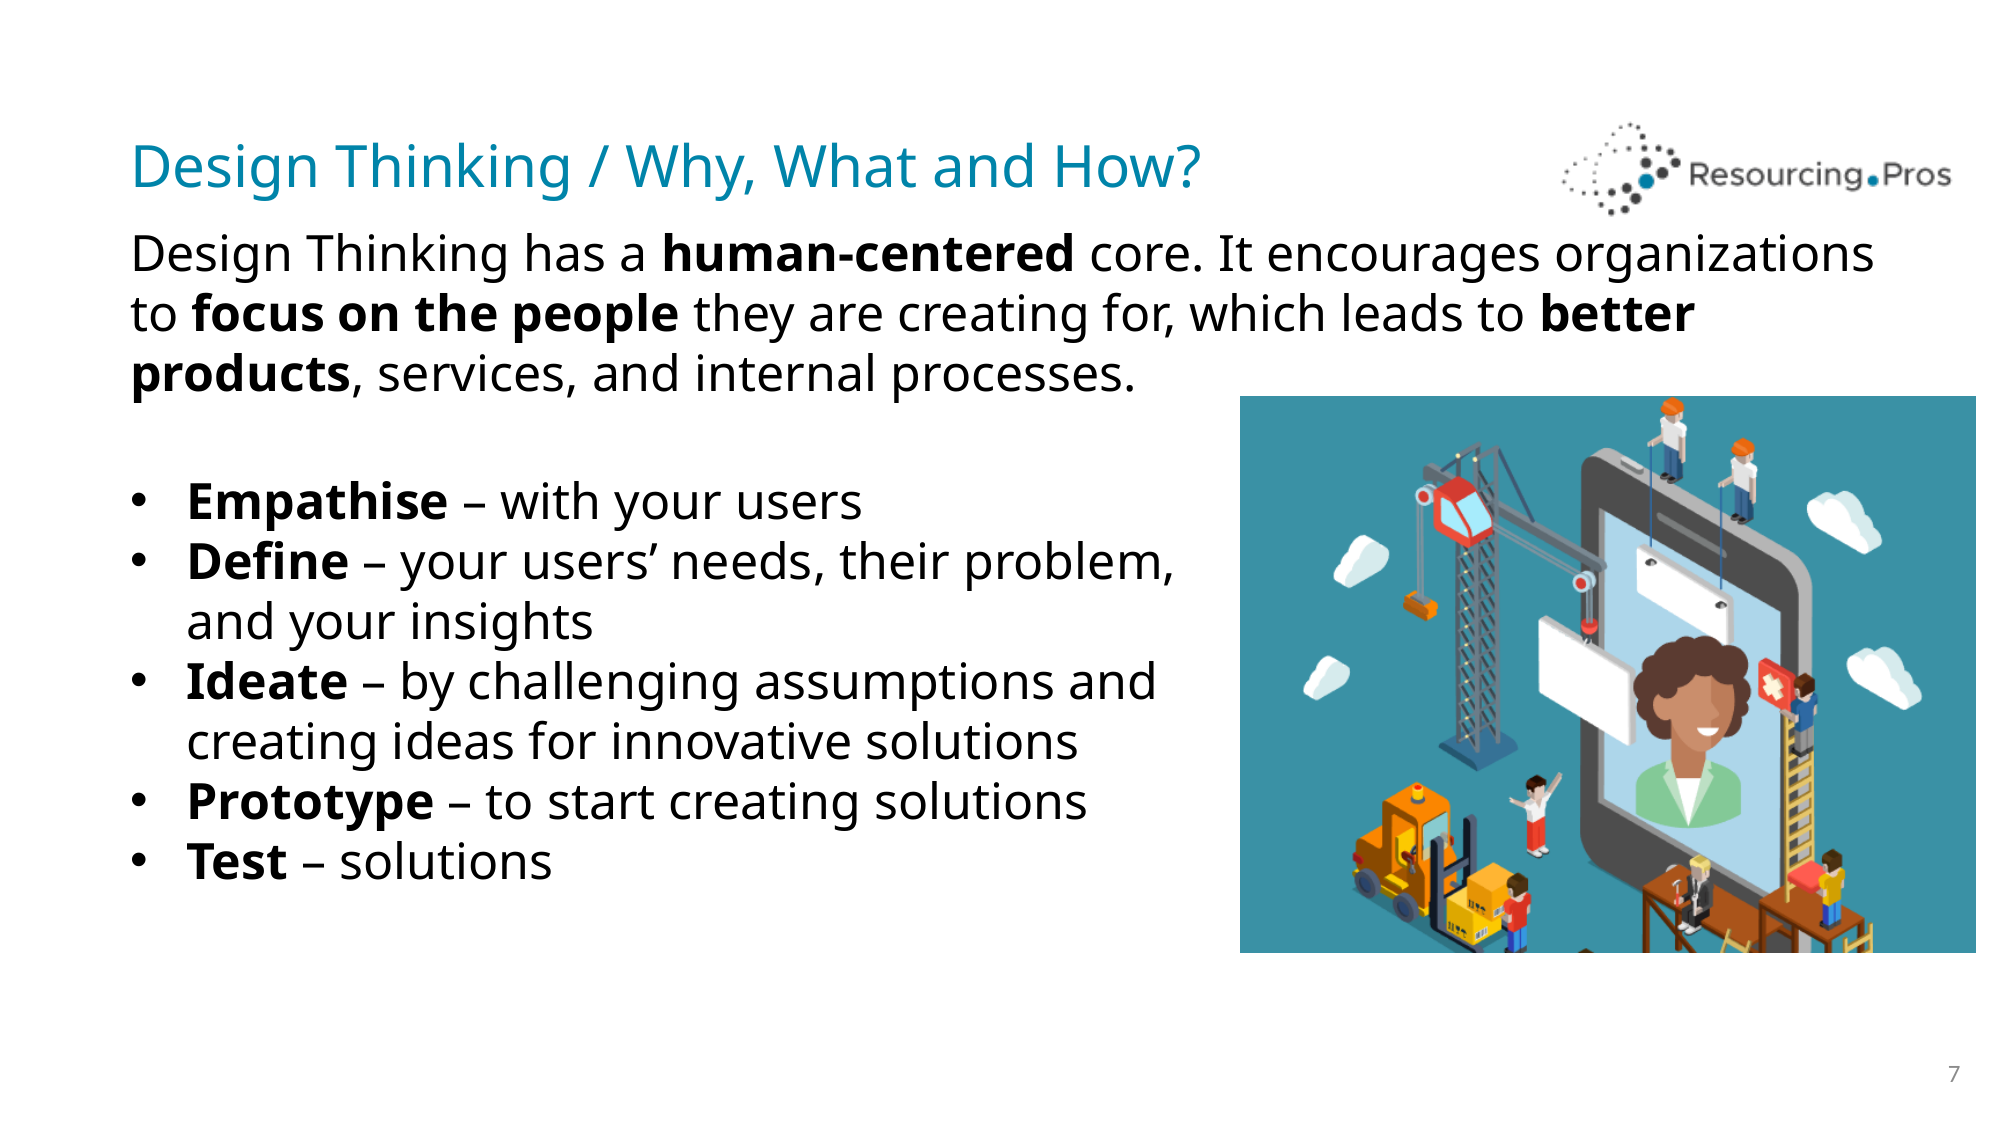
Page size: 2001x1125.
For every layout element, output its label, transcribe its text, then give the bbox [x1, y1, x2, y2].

text_box Empathise – with your users Define – your users’ needs, their problem, and your insights Ideate – by challenging assumptions and creating ideas for innovative solutions Prototype – to start creating solutions Test – solutions [115, 461, 1223, 897]
slide_number 7 [1896, 1042, 1976, 1103]
title Design Thinking / Why, What and How? [115, 59, 1841, 213]
text_box Design Thinking has a human-centered core. It encourages organizations to focus on the people they are creating for, which leads to better products, services, and internal processes. [115, 213, 1897, 409]
picture [1240, 396, 1976, 953]
picture [1558, 94, 1956, 244]
